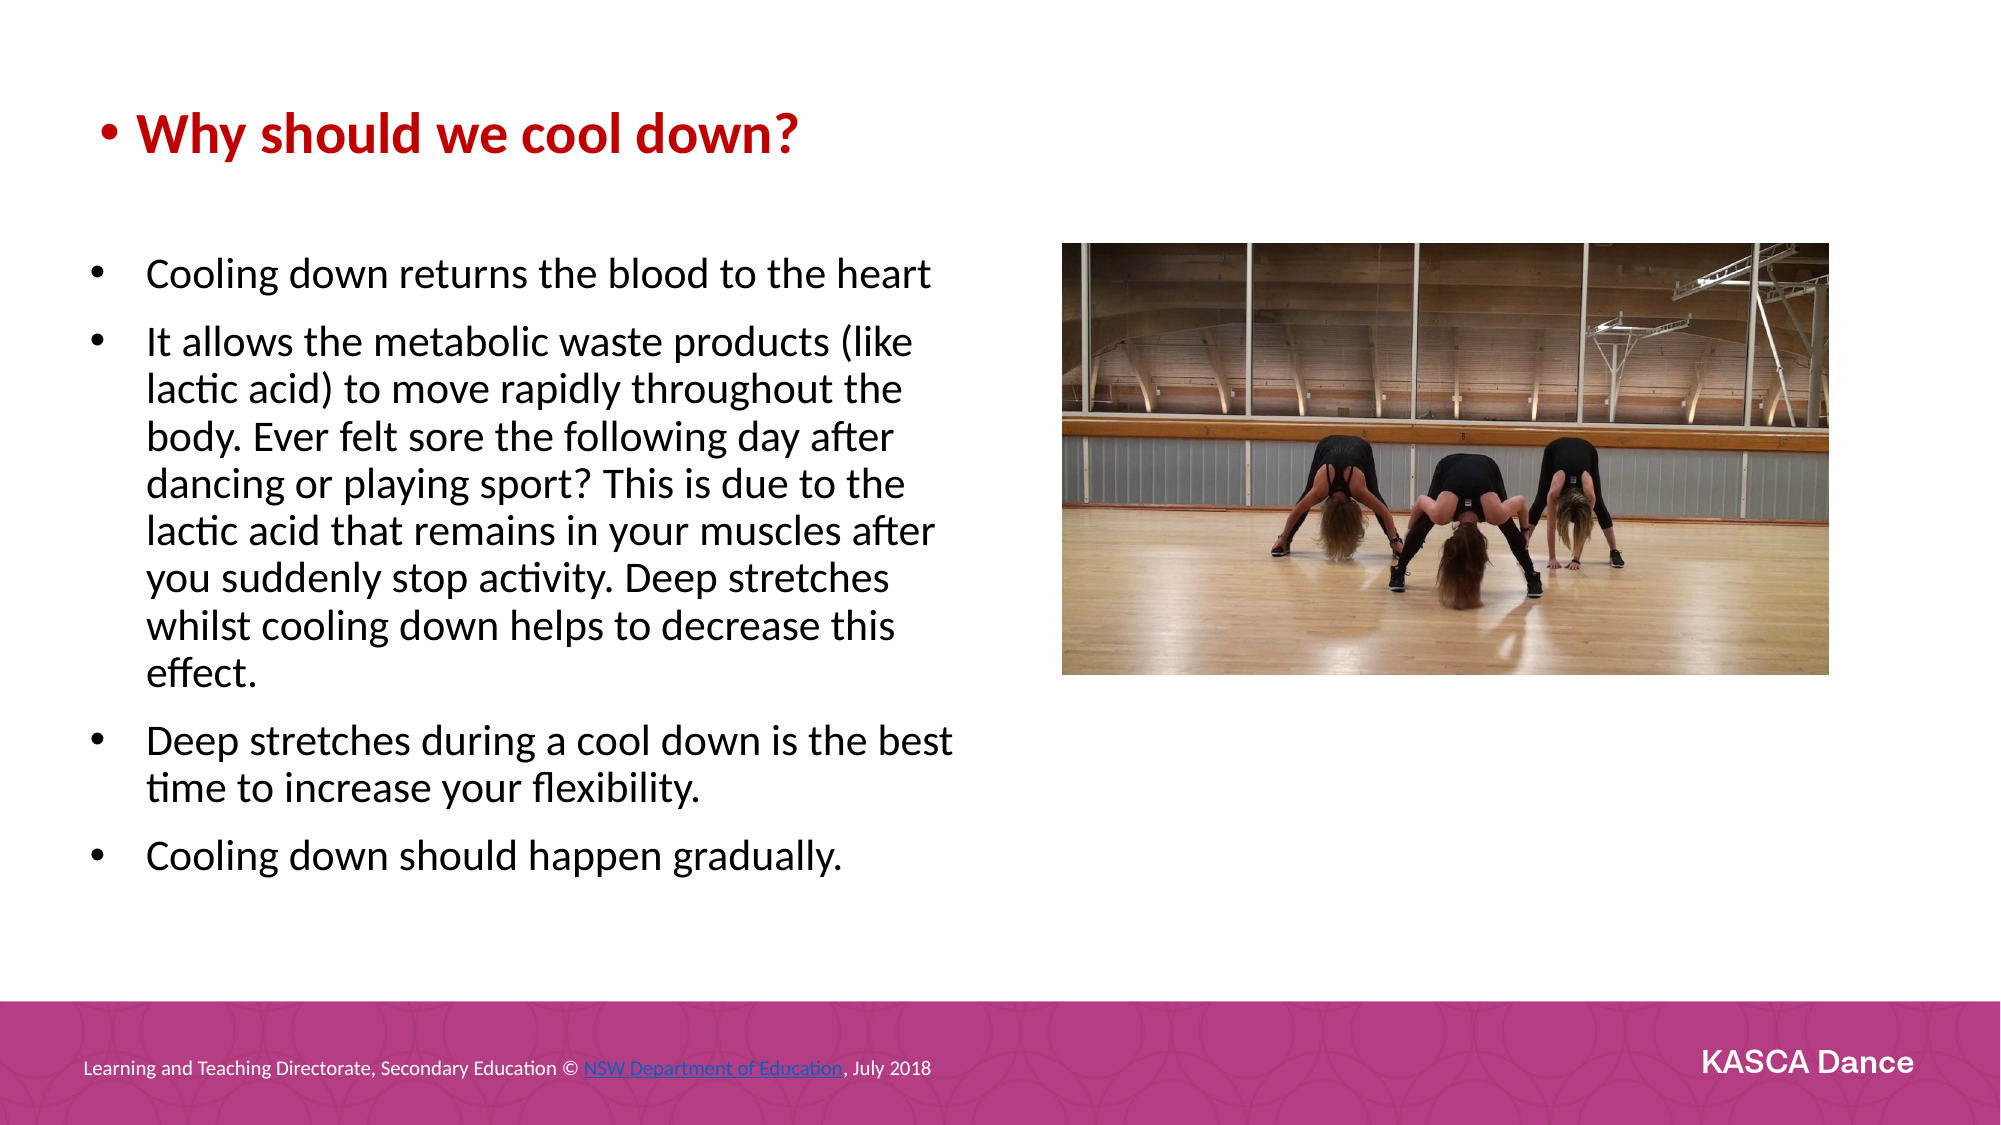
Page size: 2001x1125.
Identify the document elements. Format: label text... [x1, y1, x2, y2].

picture [0, 0, 2001, 1125]
list Cooling down returns the blood to the heart It allows the metabolic waste products (like lactic acid) to move rapidly throughout the body. Ever felt sore the following day after dancing or playing sport? This is due to the lactic acid that remains in your muscles after you suddenly stop activity. Deep stretches whilst cooling down helps to decrease this effect. Deep stretches during a cool down is the best time to increase your flexibility. Cooling down should happen gradually. [0, 243, 1000, 928]
title Why should we cool down? [84, 95, 1810, 314]
